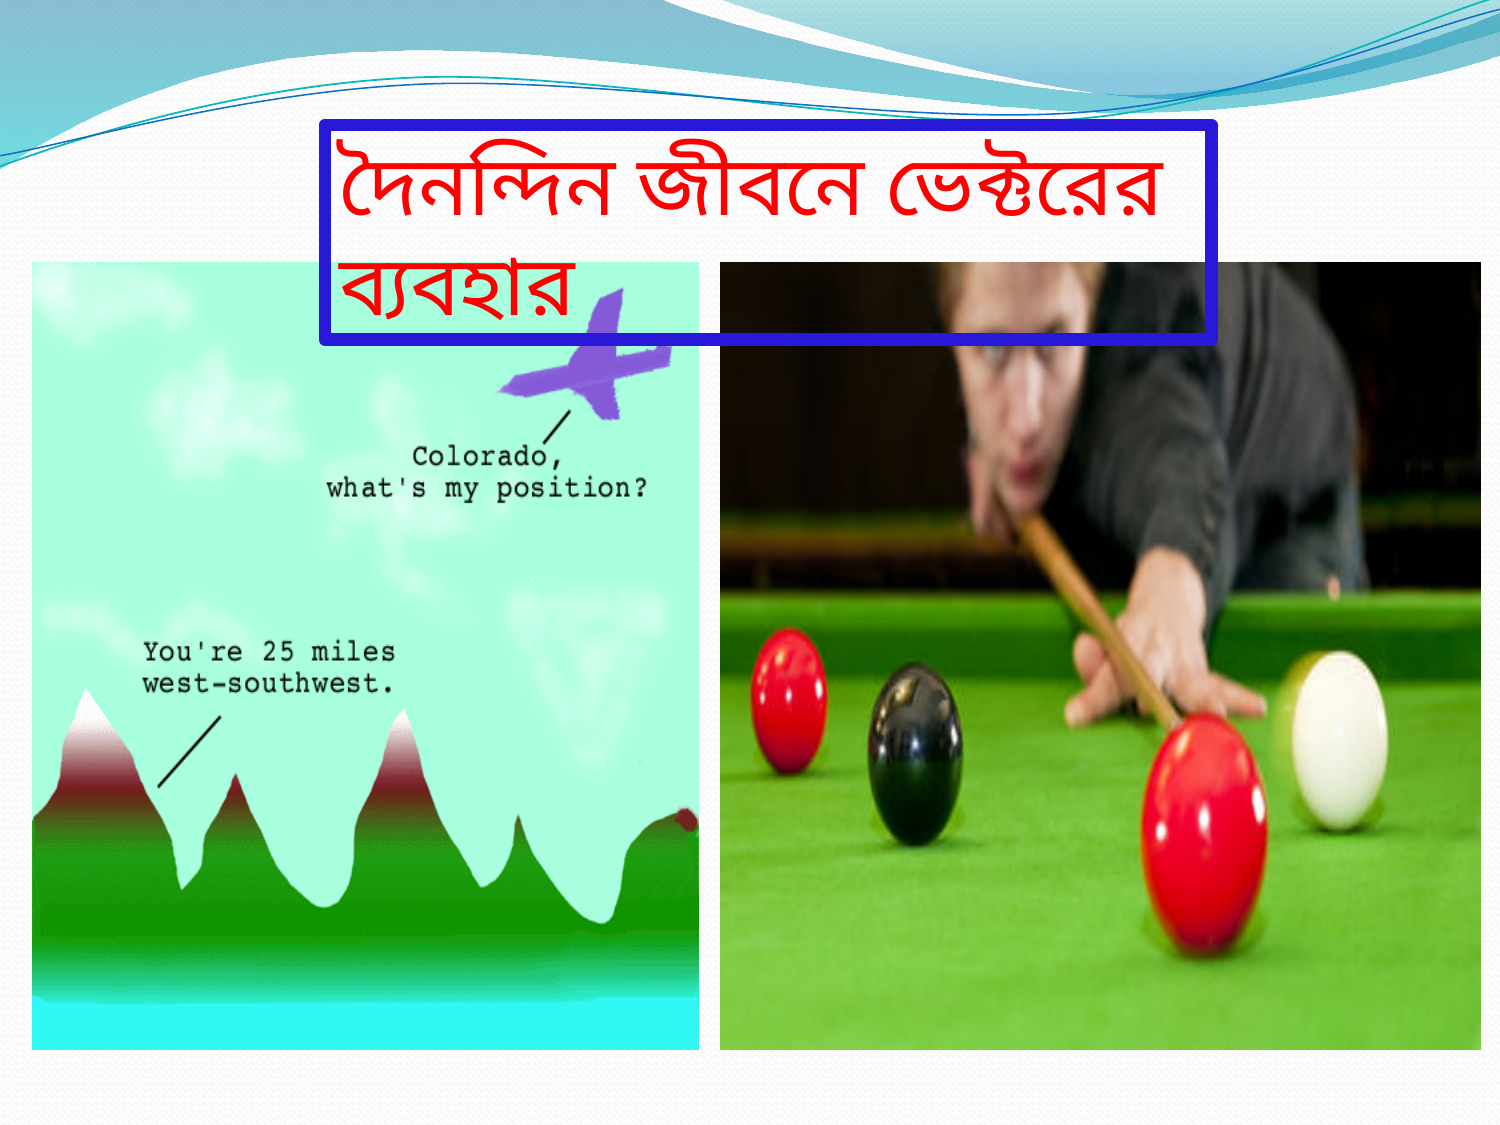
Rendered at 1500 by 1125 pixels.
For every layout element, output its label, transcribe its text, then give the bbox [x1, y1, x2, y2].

text_box দৈনন্দিন জীবনে ভেক্টরের ব্যবহার [324, 124, 1212, 340]
picture [32, 262, 699, 1051]
text_box মূল্যায়ন [713, 263, 720, 340]
text_box মূল্যায়ন [699, 264, 704, 340]
picture [720, 262, 1481, 1051]
